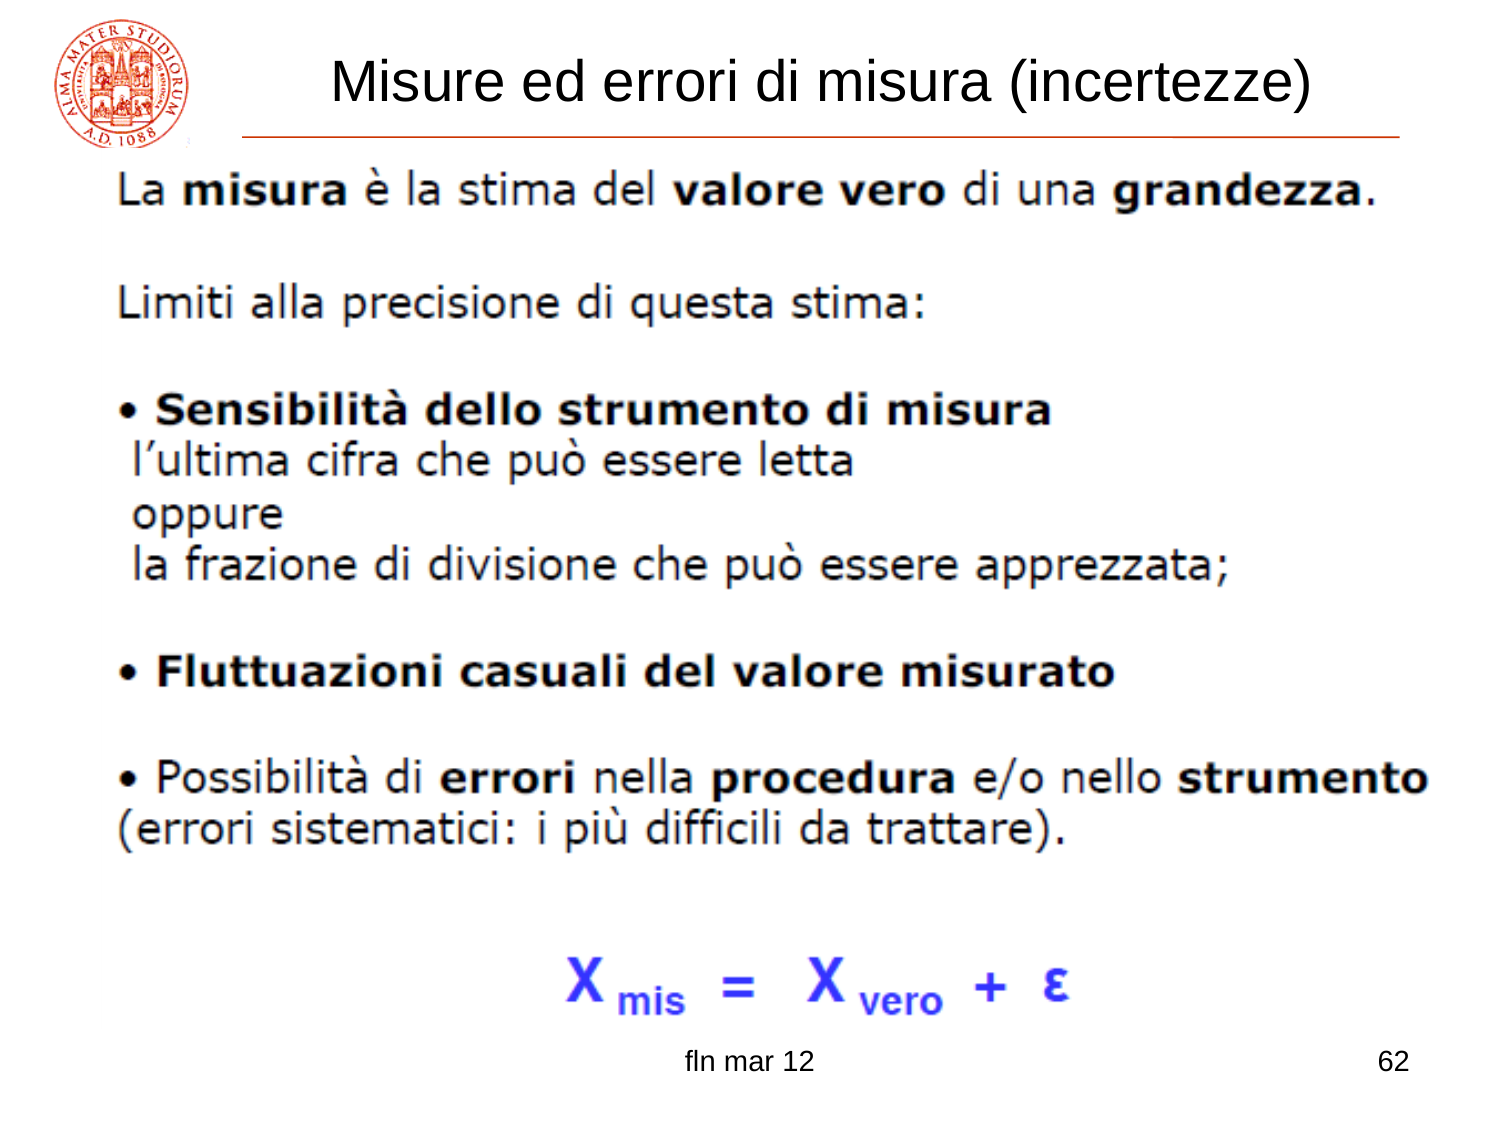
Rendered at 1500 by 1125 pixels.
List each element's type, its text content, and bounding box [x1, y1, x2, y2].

picture [53, 18, 1436, 1029]
title Misure ed errori di misura (incertezze) [230, 31, 1415, 126]
slide_number 62 [1074, 1037, 1425, 1103]
footer fln mar 12 [512, 1037, 988, 1103]
